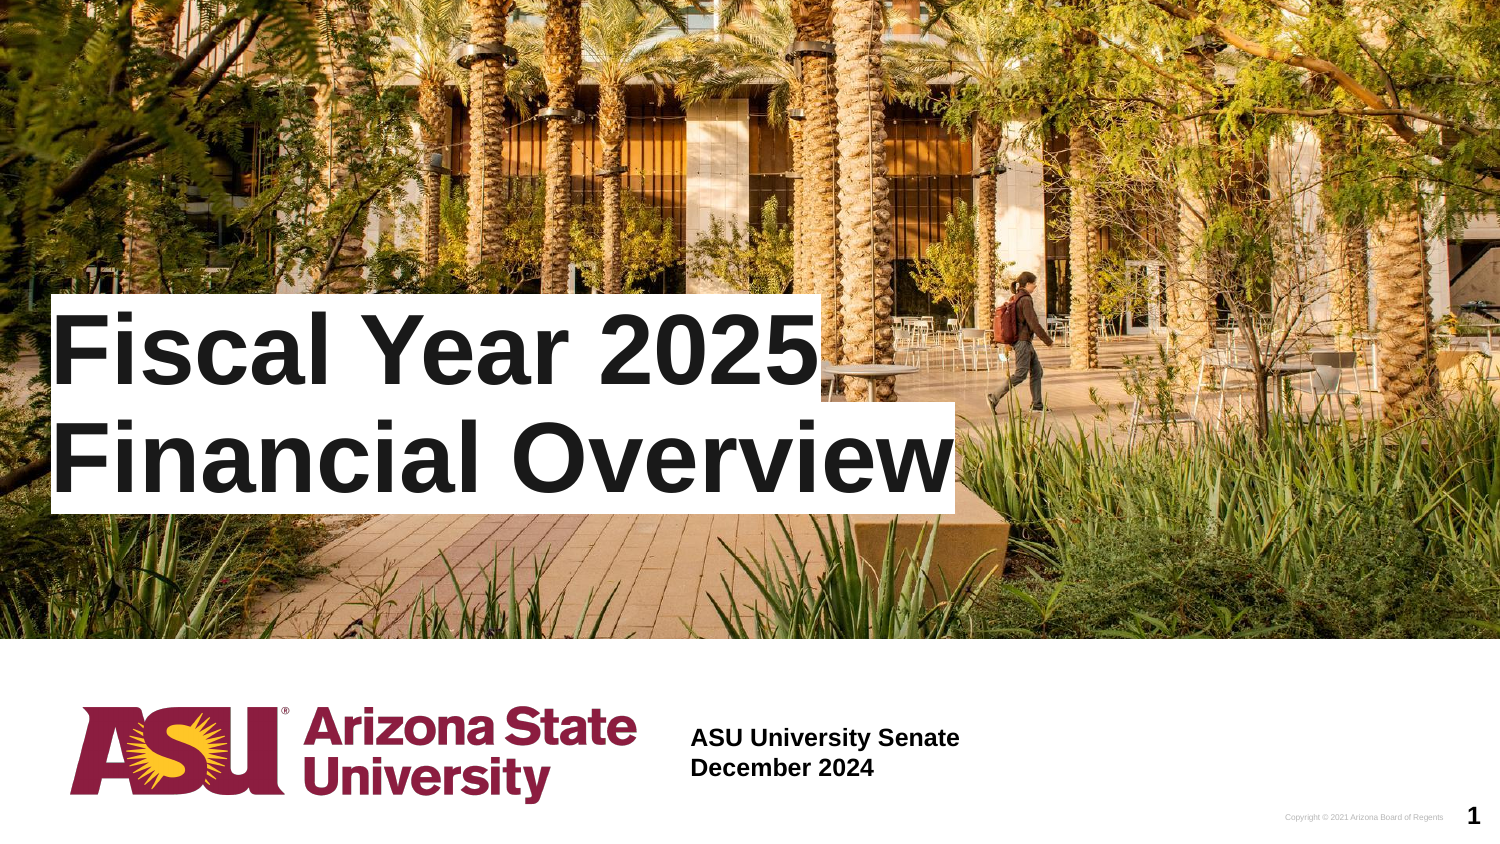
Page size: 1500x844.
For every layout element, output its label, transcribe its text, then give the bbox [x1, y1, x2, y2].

picture [0, 0, 1500, 639]
picture [24, 663, 682, 838]
list ASU University Senate December 2024 [690, 691, 1431, 817]
text_box 1 [1452, 792, 1496, 837]
